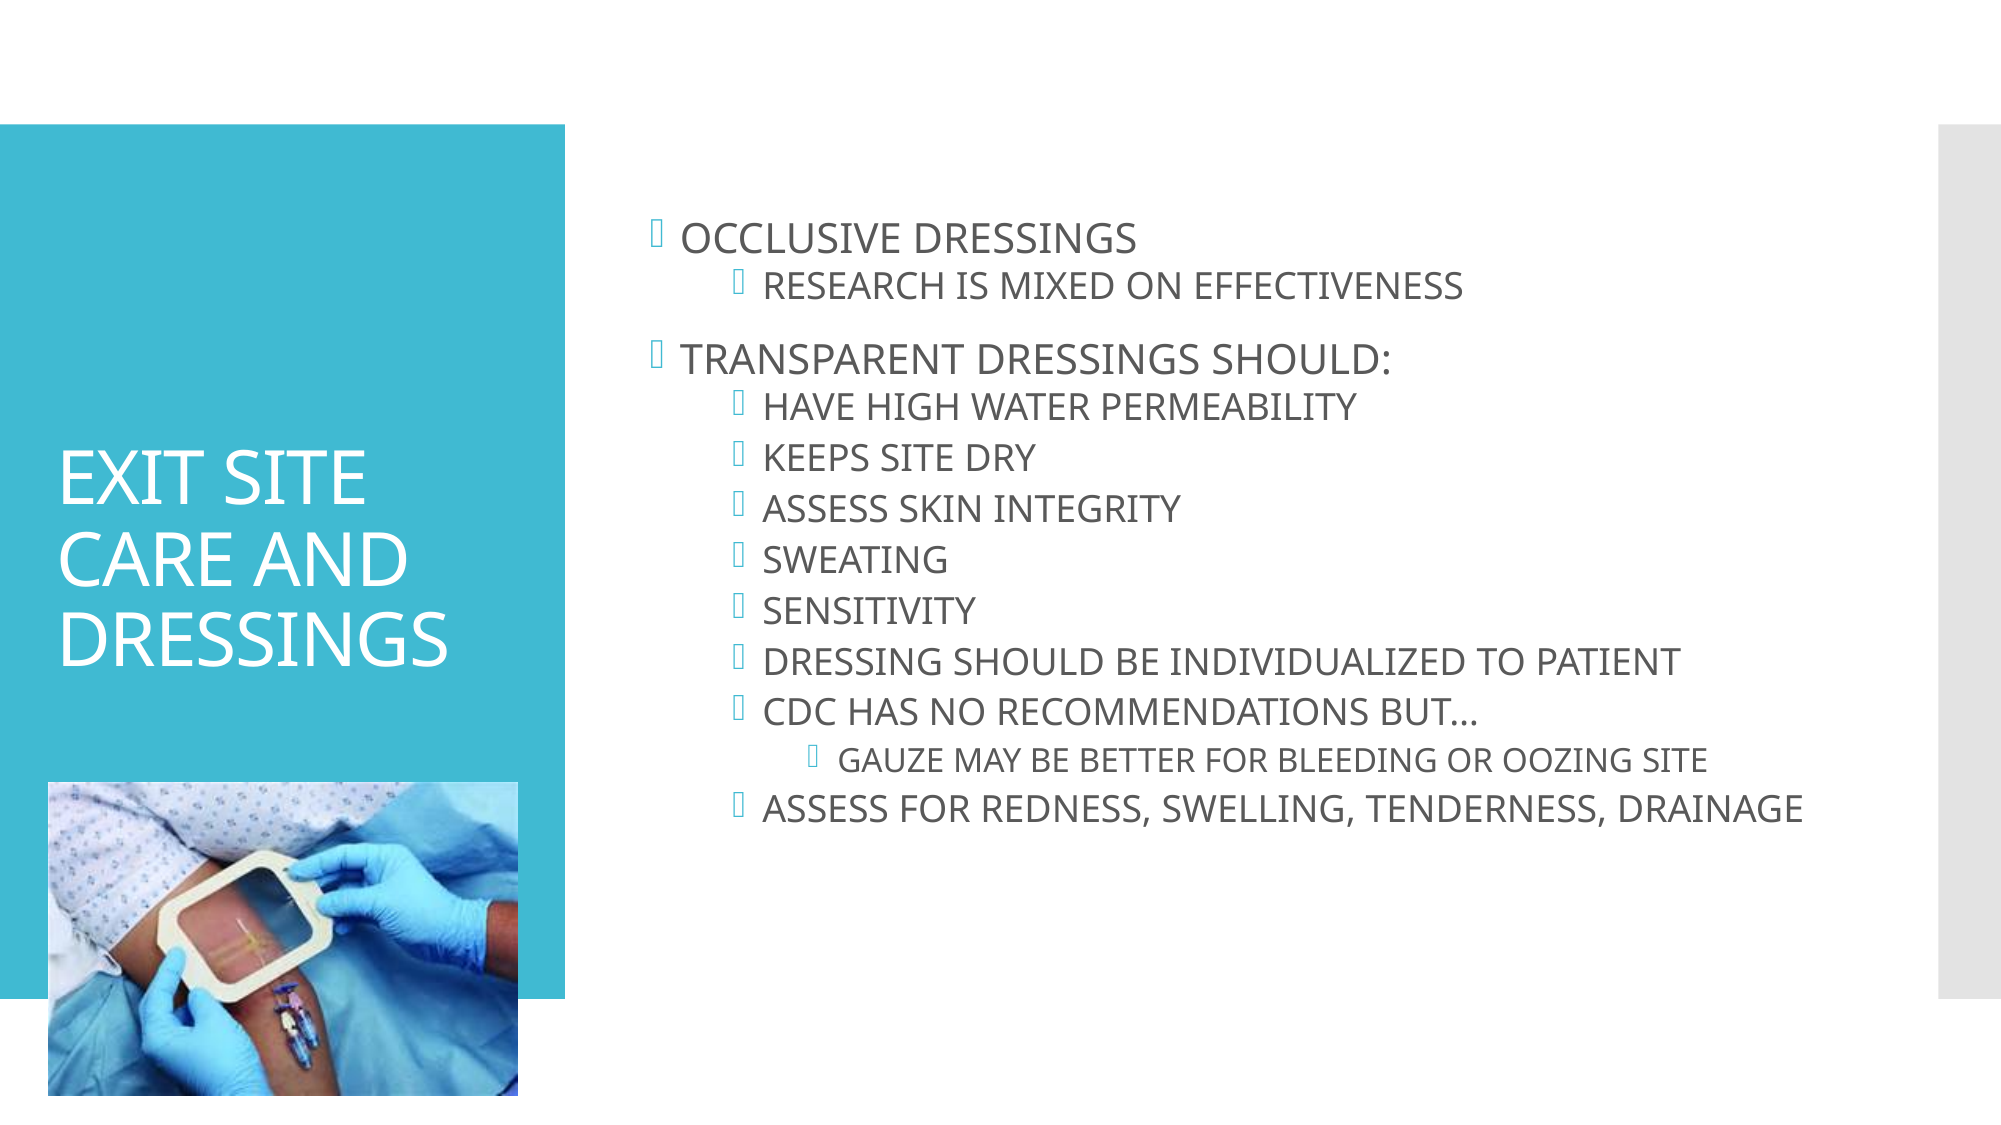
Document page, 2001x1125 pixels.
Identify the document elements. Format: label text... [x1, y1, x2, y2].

picture [48, 782, 518, 1096]
title EXIT SITE CARE AND DRESSINGS [41, 184, 525, 940]
list OCCLUSIVE DRESSINGS RESEARCH IS MIXED ON EFFECTIVENESS TRANSPARENT DRESSINGS SHOULD: HAVE HIGH WATER PERMEABILITY KEEPS SITE DRY ASSESS SKIN INTEGRITY SWEATING SENSITIVITY DRESSING SHOULD BE INDIVIDUALIZED TO PATIENT CDC HAS NO RECOMMENDATIONS BUT… GAUZE MAY BE BETTER FOR BLEEDING OR OOZING SITE ASSESS FOR REDNESS, SWELLING, TENDERNESS, DRAINAGE [634, 141, 1835, 982]
